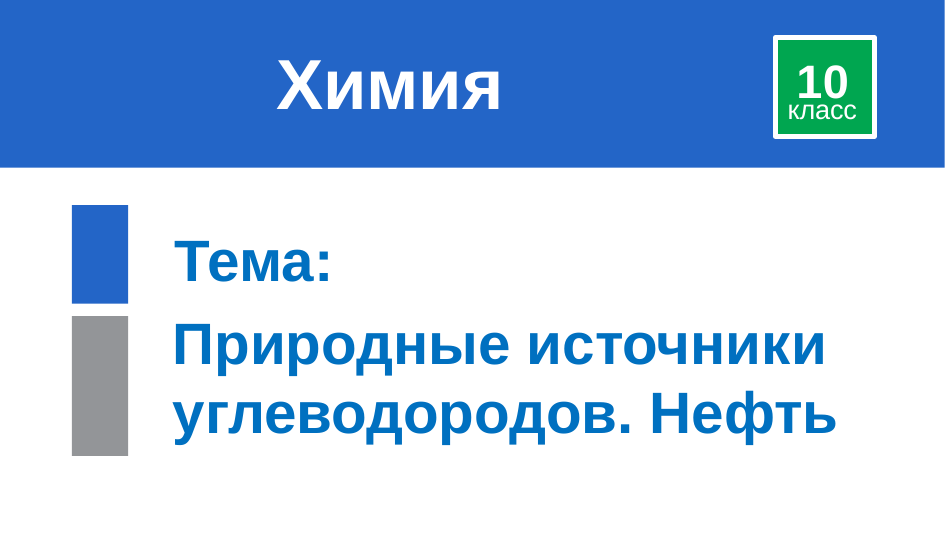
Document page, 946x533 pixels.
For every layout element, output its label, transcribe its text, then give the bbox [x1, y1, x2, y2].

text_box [772, 34, 878, 140]
text_box Тема: Природные источники углеводородов. Нефть [172, 216, 875, 446]
text_box [71, 205, 129, 304]
title Химия [54, 36, 724, 128]
text_box [0, 0, 945, 168]
text_box [71, 316, 129, 456]
